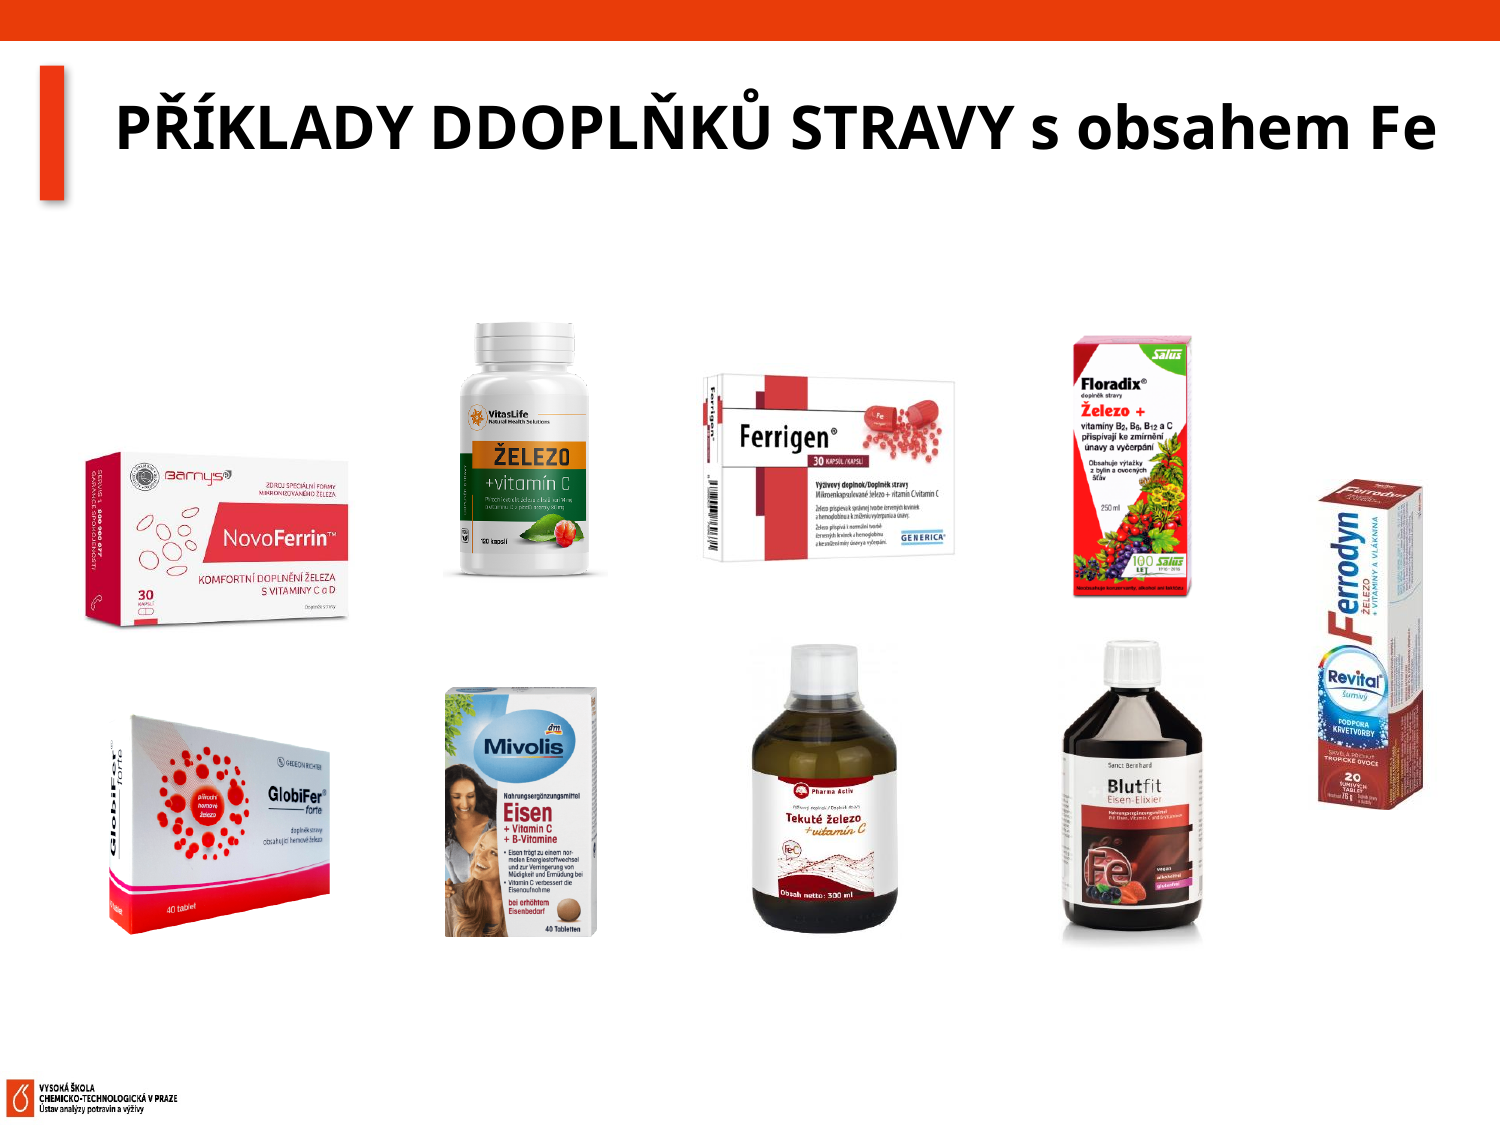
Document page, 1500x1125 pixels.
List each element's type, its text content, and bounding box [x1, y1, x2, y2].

picture [1270, 479, 1468, 810]
picture [0, 1071, 183, 1125]
picture [696, 363, 961, 572]
picture [740, 637, 906, 940]
picture [1058, 637, 1206, 951]
picture [78, 440, 357, 633]
picture [445, 687, 597, 937]
picture [443, 308, 608, 587]
title PŘÍKLADY DDOPLŇKŮ STRAVY s obsahem Fe [103, 59, 1455, 201]
picture [100, 712, 333, 937]
picture [1071, 335, 1193, 599]
